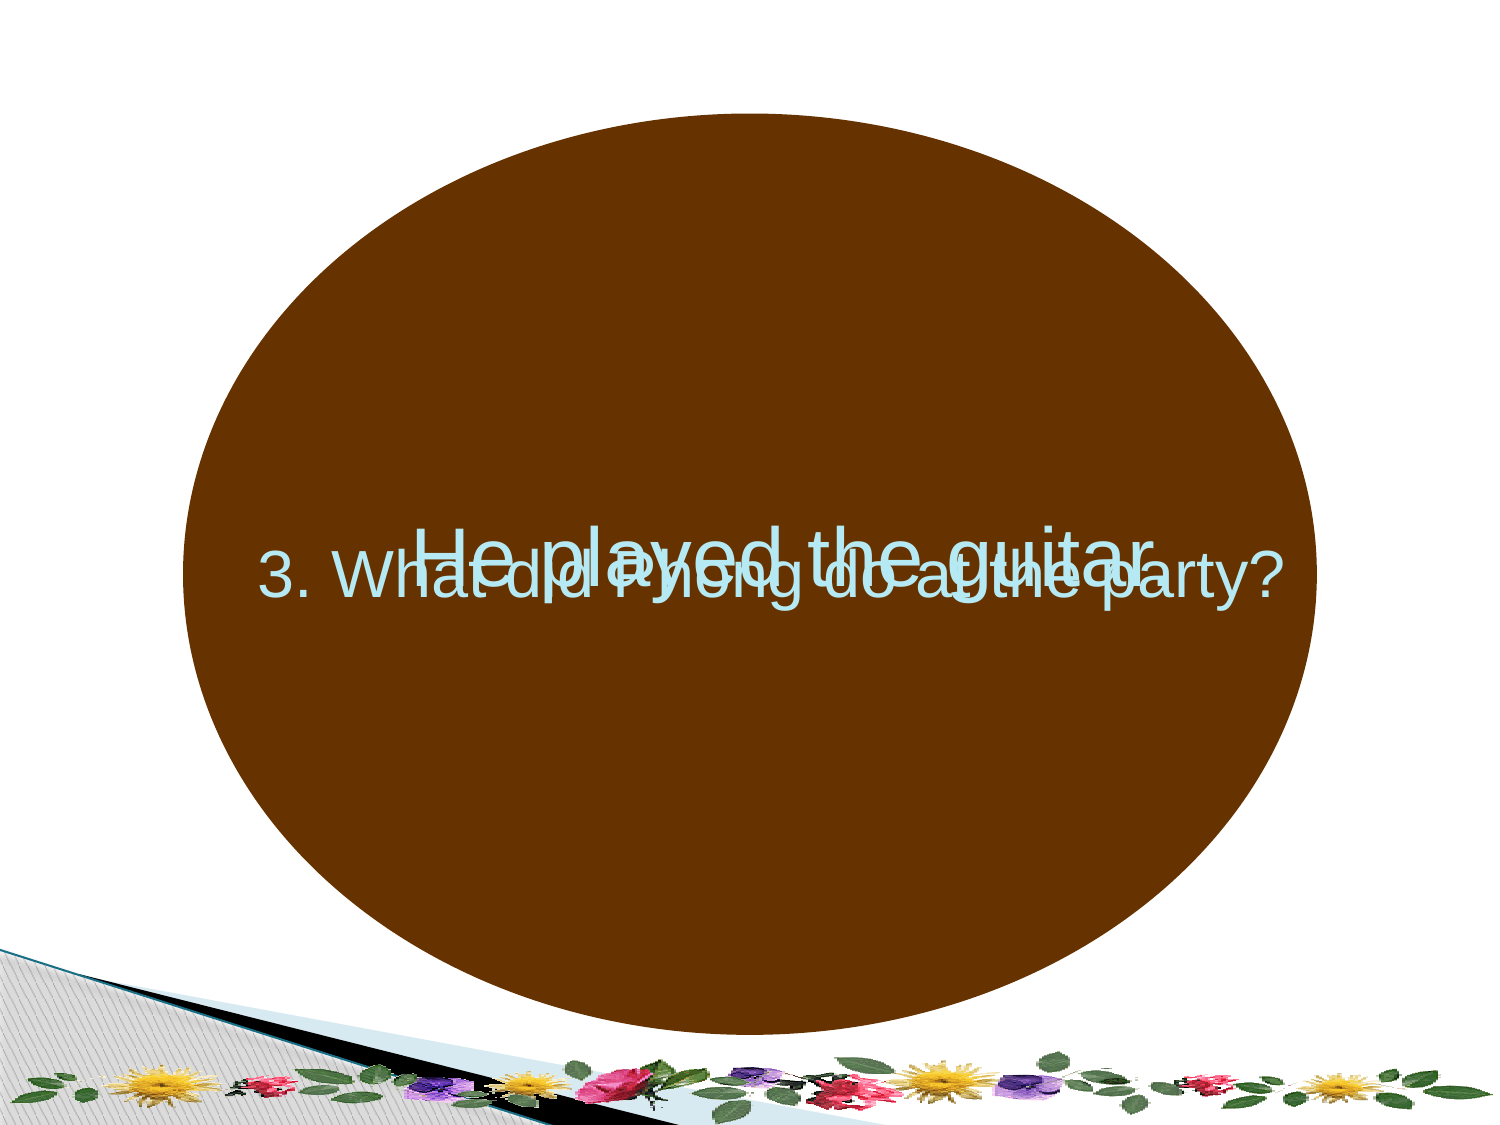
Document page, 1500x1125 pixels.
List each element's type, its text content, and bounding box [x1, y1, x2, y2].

text_box 3. What did Phong do at the party? [228, 483, 1316, 618]
picture [0, 1049, 1500, 1125]
text_box He played the guitar. [395, 495, 1294, 611]
text_box [178, 108, 1322, 1040]
